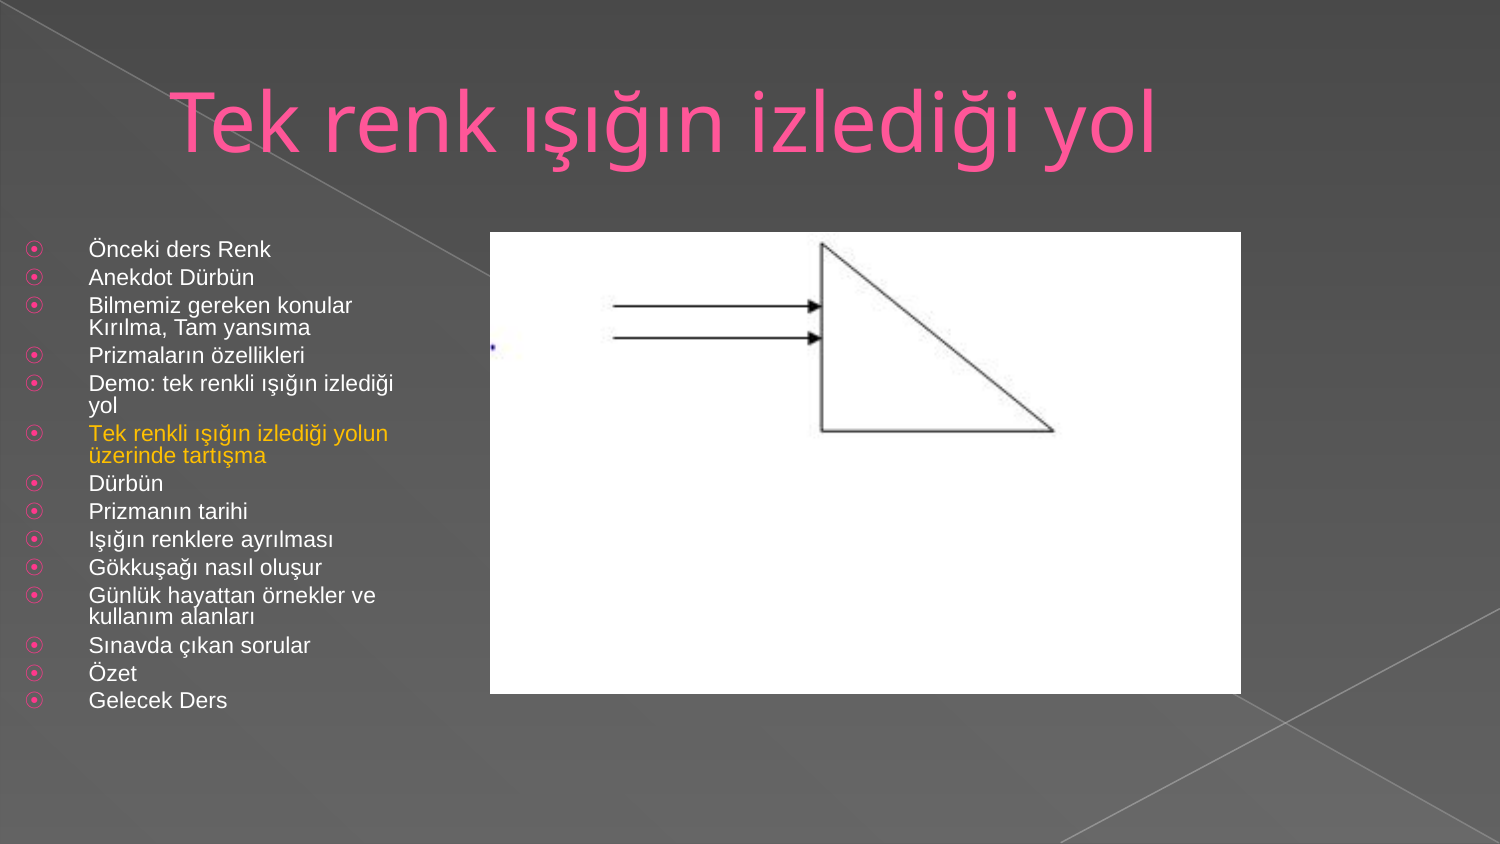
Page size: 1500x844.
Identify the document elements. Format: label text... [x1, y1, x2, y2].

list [489, 232, 1241, 694]
text_box Önceki ders Renk Anekdot Dürbün Bilmemiz gereken konular Kırılma, Tam yansıma Prizmaların özellikleri Demo: tek renkli ışığın izlediği yol Tek renkli ışığın izlediği yolun üzerinde tartışma Dürbün Prizmanın tarihi Işığın renklere ayrılması Gökkuşağı nasıl oluşur Günlük hayattan örnekler ve kullanım alanları Sınavda çıkan sorular Özet Gelecek Ders [0, 232, 420, 796]
title Tek renk ışığın izlediği yol [75, 32, 1425, 205]
